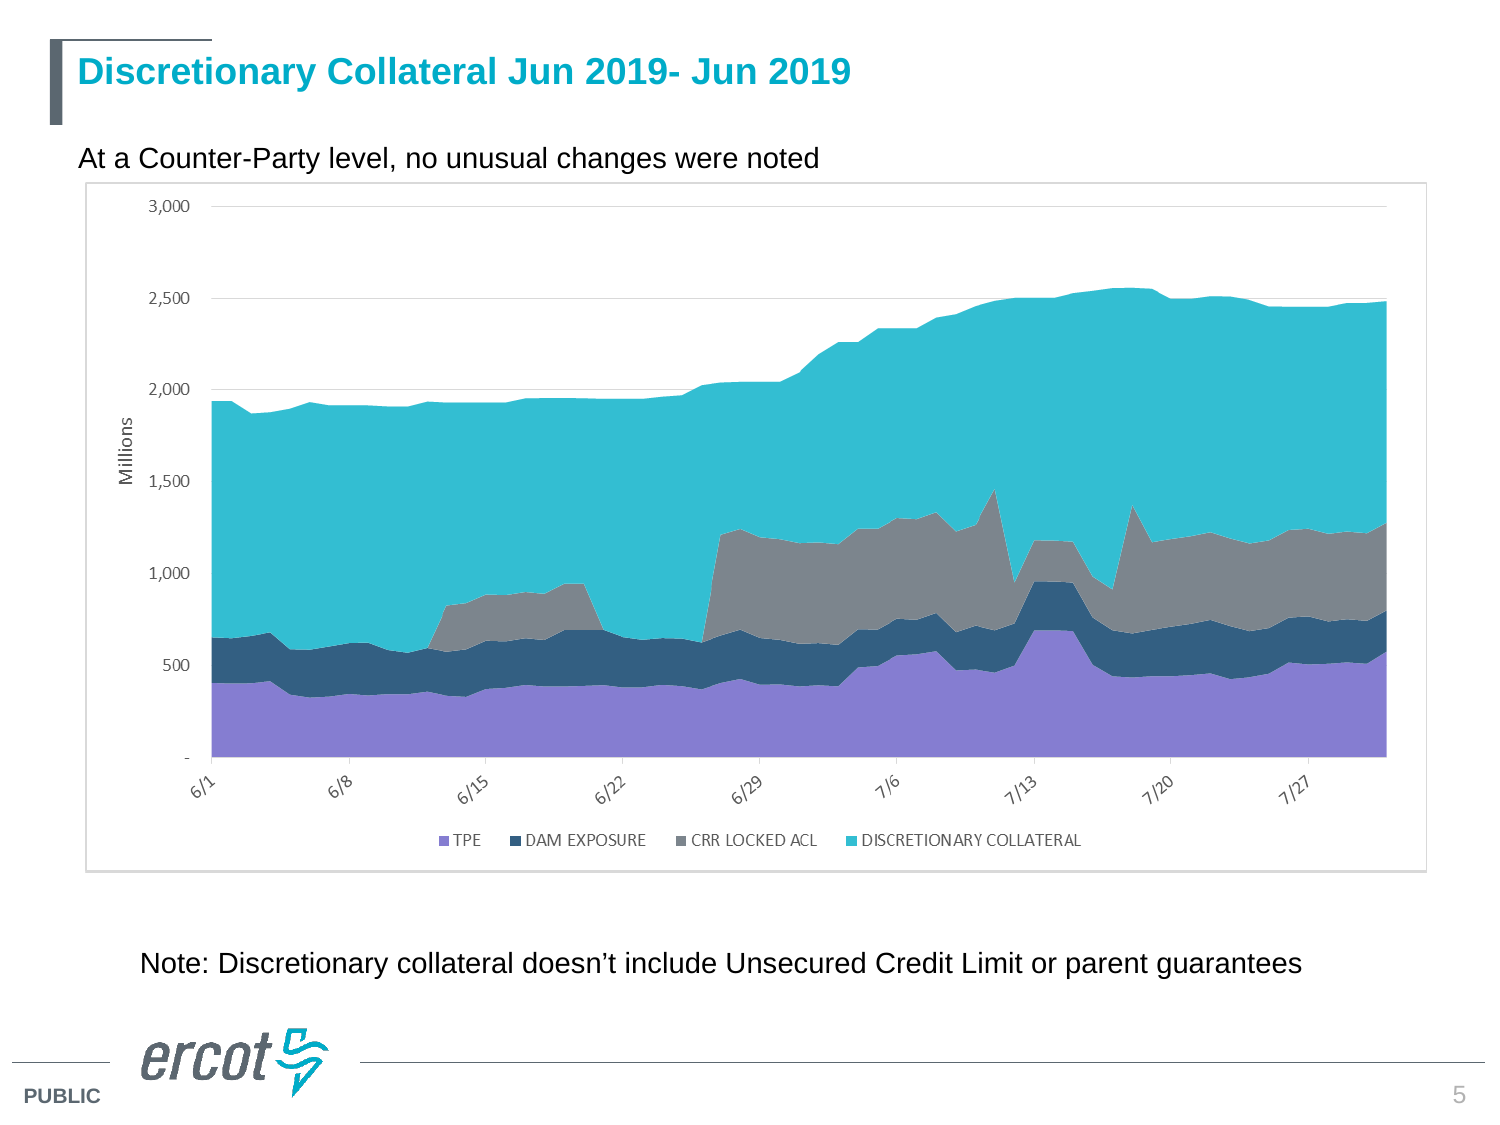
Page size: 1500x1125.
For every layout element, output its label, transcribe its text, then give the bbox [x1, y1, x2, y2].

slide_number 5 [1437, 1076, 1475, 1112]
text_box At a Counter-Party level, no unusual changes were noted [63, 132, 1376, 182]
text_box Note: Discretionary collateral doesn’t include Unsecured Credit Limit or parent guarantees [125, 937, 1425, 988]
title Discretionary Collateral Jun 2019- Jun 2019 [62, 39, 1450, 228]
picture [137, 1024, 332, 1100]
picture [85, 182, 1428, 873]
